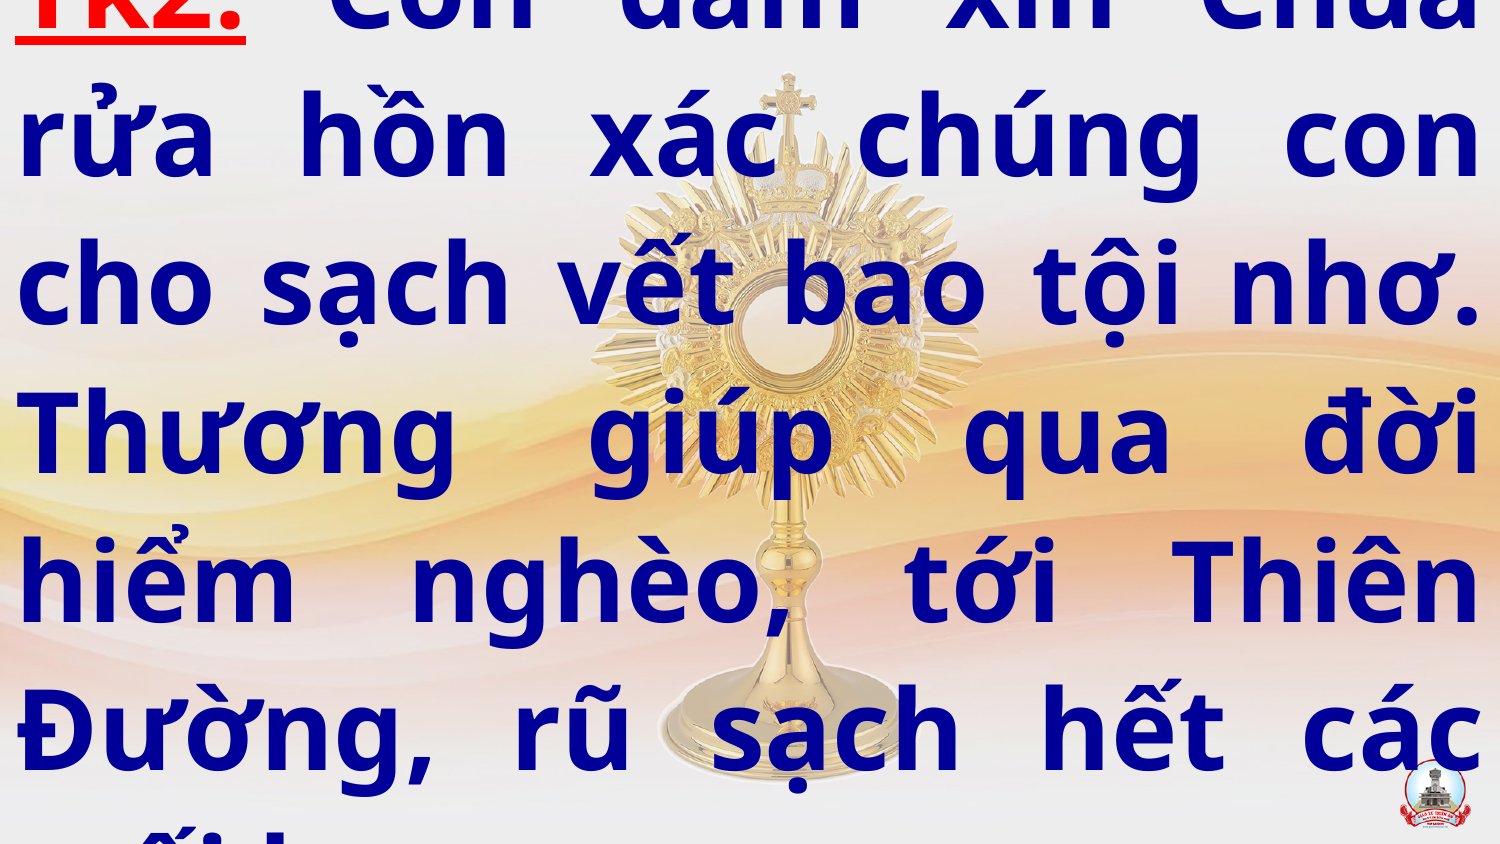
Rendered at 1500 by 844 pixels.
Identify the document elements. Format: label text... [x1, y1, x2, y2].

title Tk2: Con dám xin Chúa rửa hồn xác chúng con cho sạch vết bao tội nhơ. Thương giúp qua đời hiểm nghèo, tới Thiên Đường, rũ sạch hết các mối lo. [0, 0, 1500, 844]
